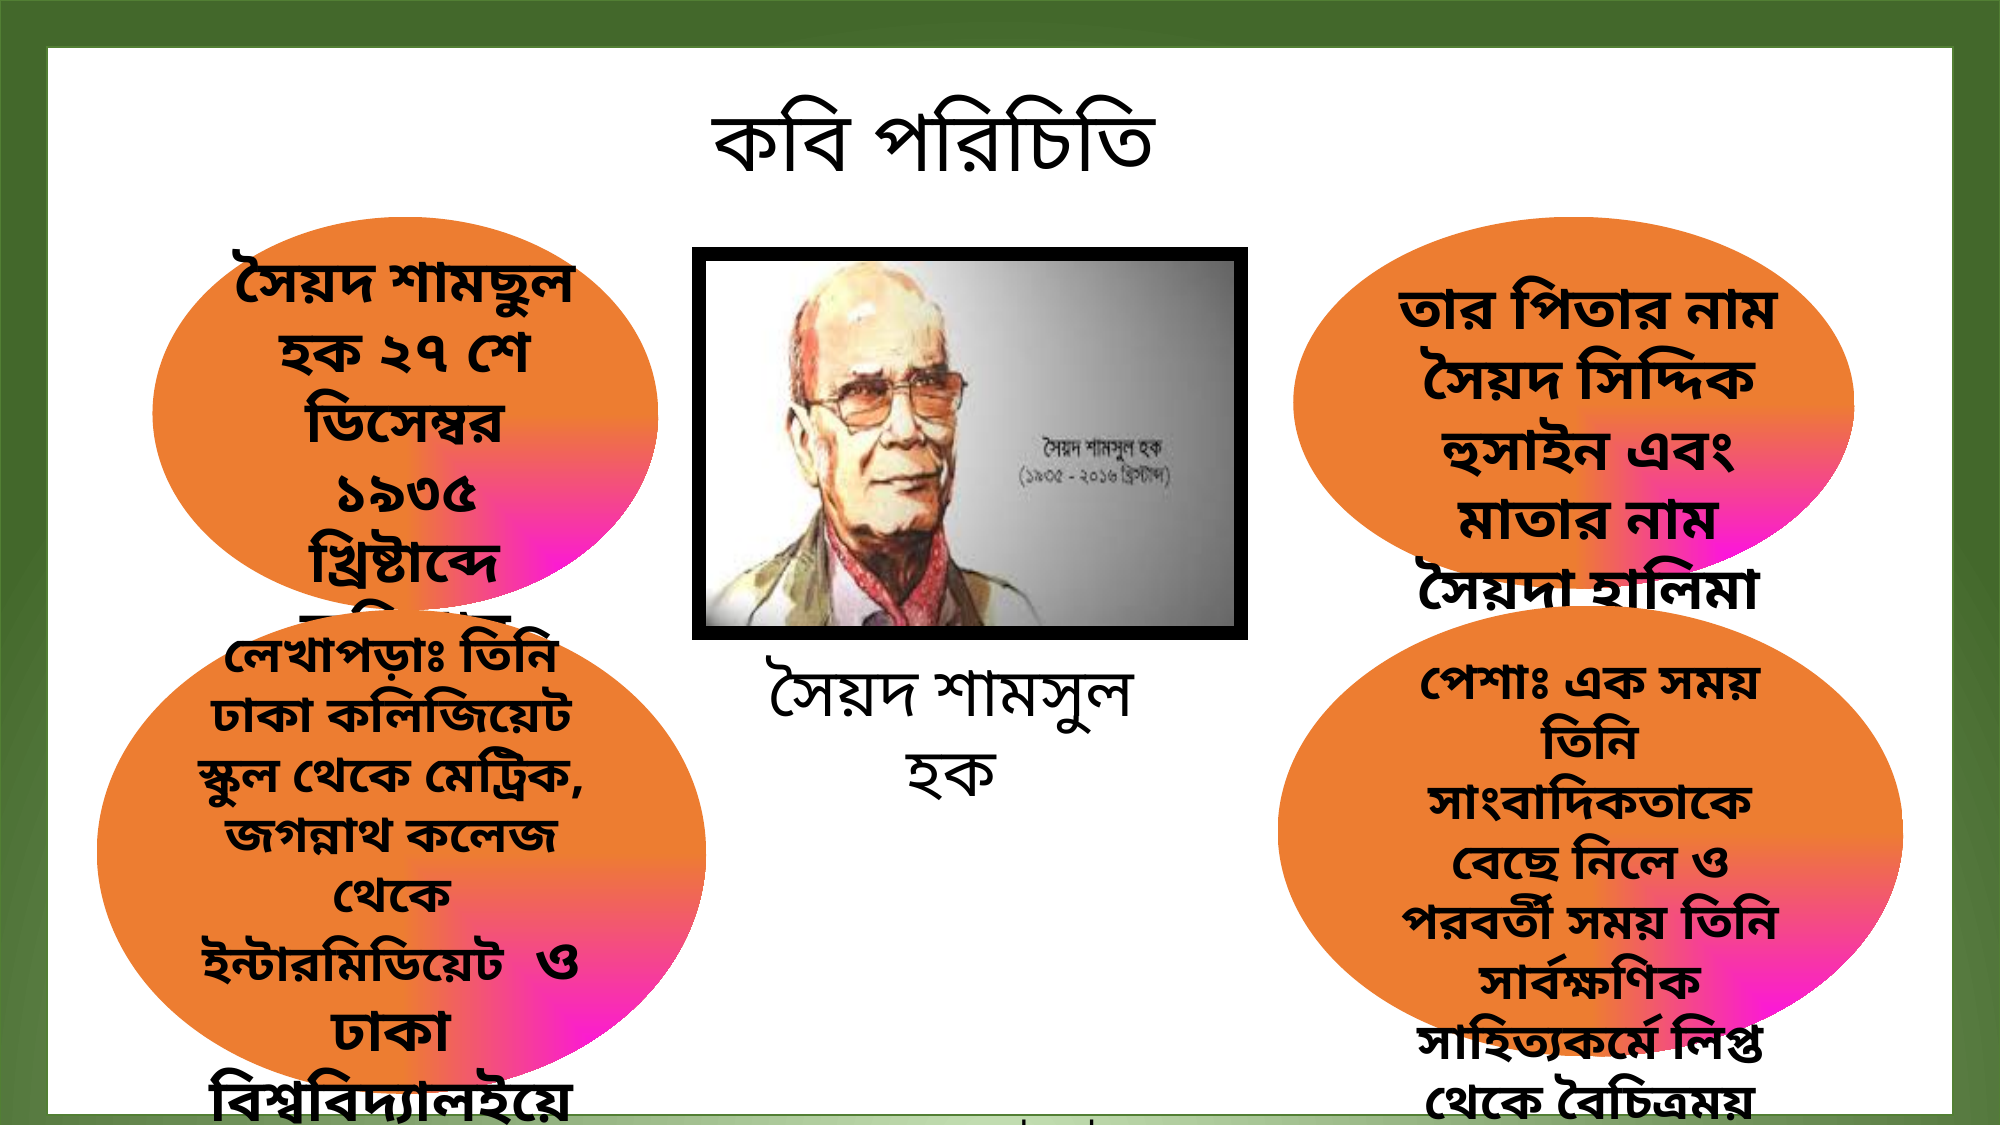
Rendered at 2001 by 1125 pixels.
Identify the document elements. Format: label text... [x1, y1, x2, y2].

text_box [0, 0, 2000, 1125]
text_box sheuly [833, 1103, 1284, 1125]
text_box কবি পরিচিতি [533, 57, 1335, 216]
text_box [96, 216, 1904, 1096]
